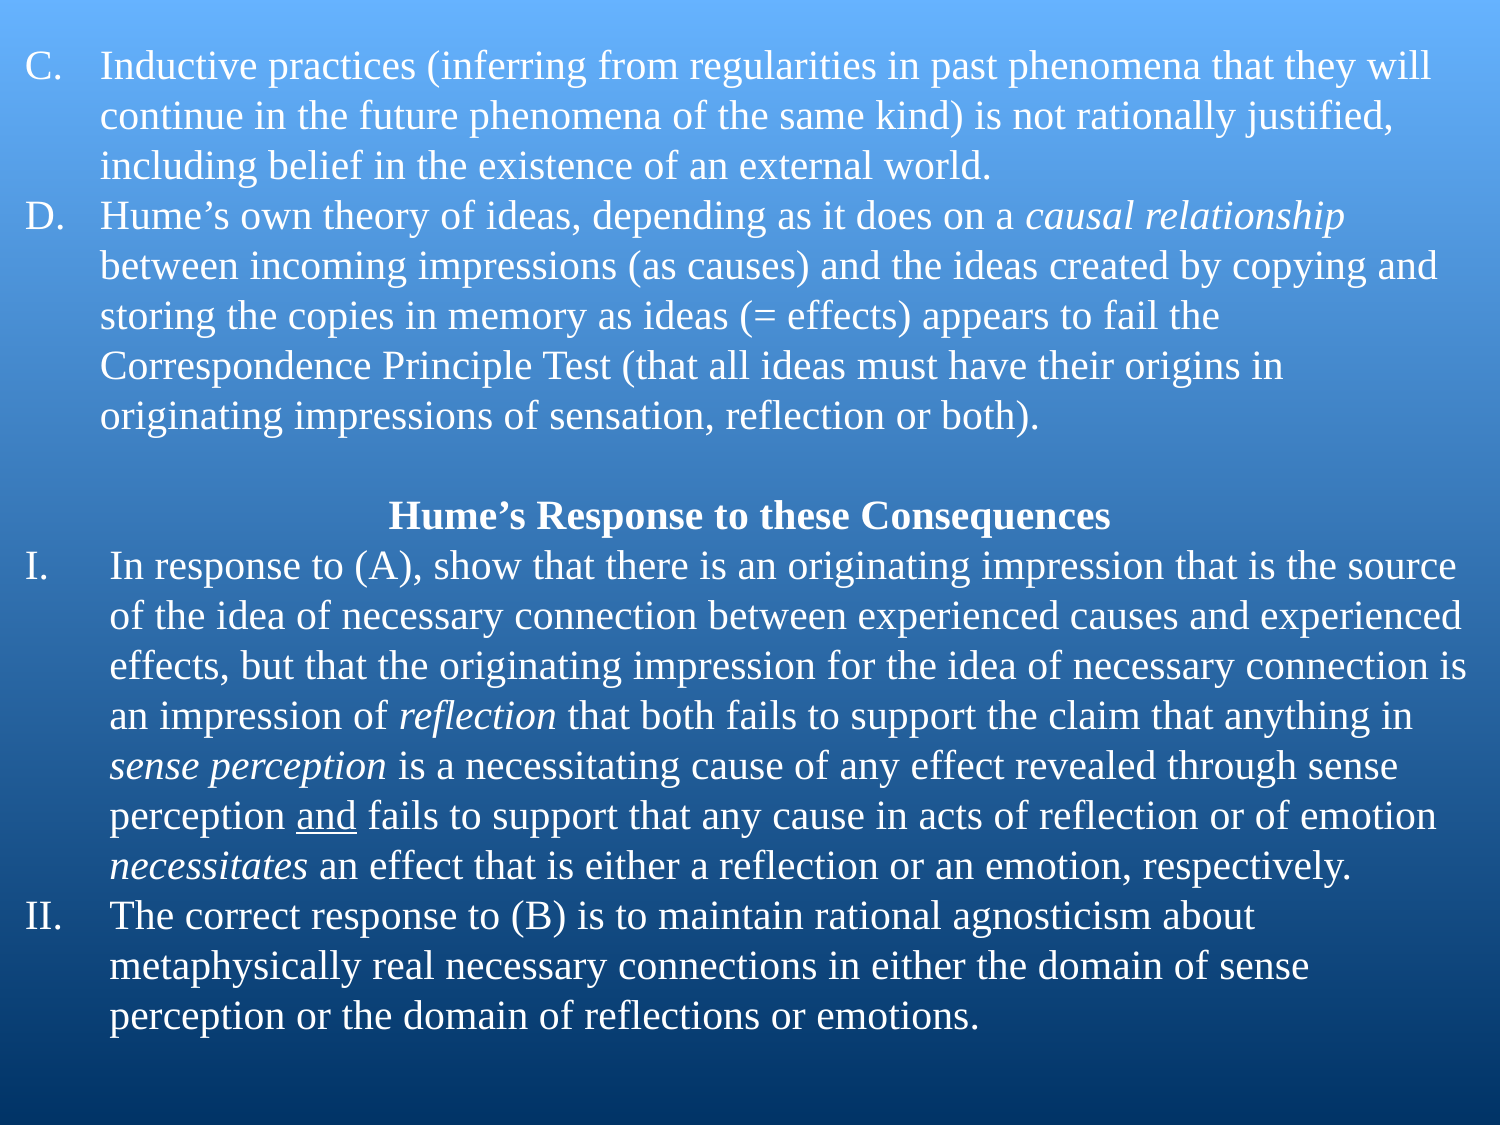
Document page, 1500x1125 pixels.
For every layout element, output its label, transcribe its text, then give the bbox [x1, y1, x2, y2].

subtitle Inductive practices (inferring from regularities in past phenomena that they will continue in the future phenomena of the same kind) is not rationally justified, including belief in the existence of an external world. Hume’s own theory of ideas, depending as it does on a causal relationship between incoming impressions (as causes) and the ideas created by copying and storing the copies in memory as ideas (= effects) appears to fail the Correspondence Principle Test (that all ideas must have their origins in originating impressions of sensation, reflection or both). Hume’s Response to these Consequences In response to (A), show that there is an originating impression that is the source of the idea of necessary connection between experienced causes and experienced effects, but that the originating impression for the idea of necessary connection is an impression of reflection that both fails to support the claim that anything in sense perception is a necessitating cause of any effect revealed through sense perception and fails to support that any cause in acts of reflection or of emotion necessitates an effect that is either a reflection or an emotion, respectively. The correct response to (B) is to maintain rational agnosticism about metaphysically real necessary connections in either the domain of sense perception or the domain of reflections or emotions. [24, 37, 1475, 1038]
